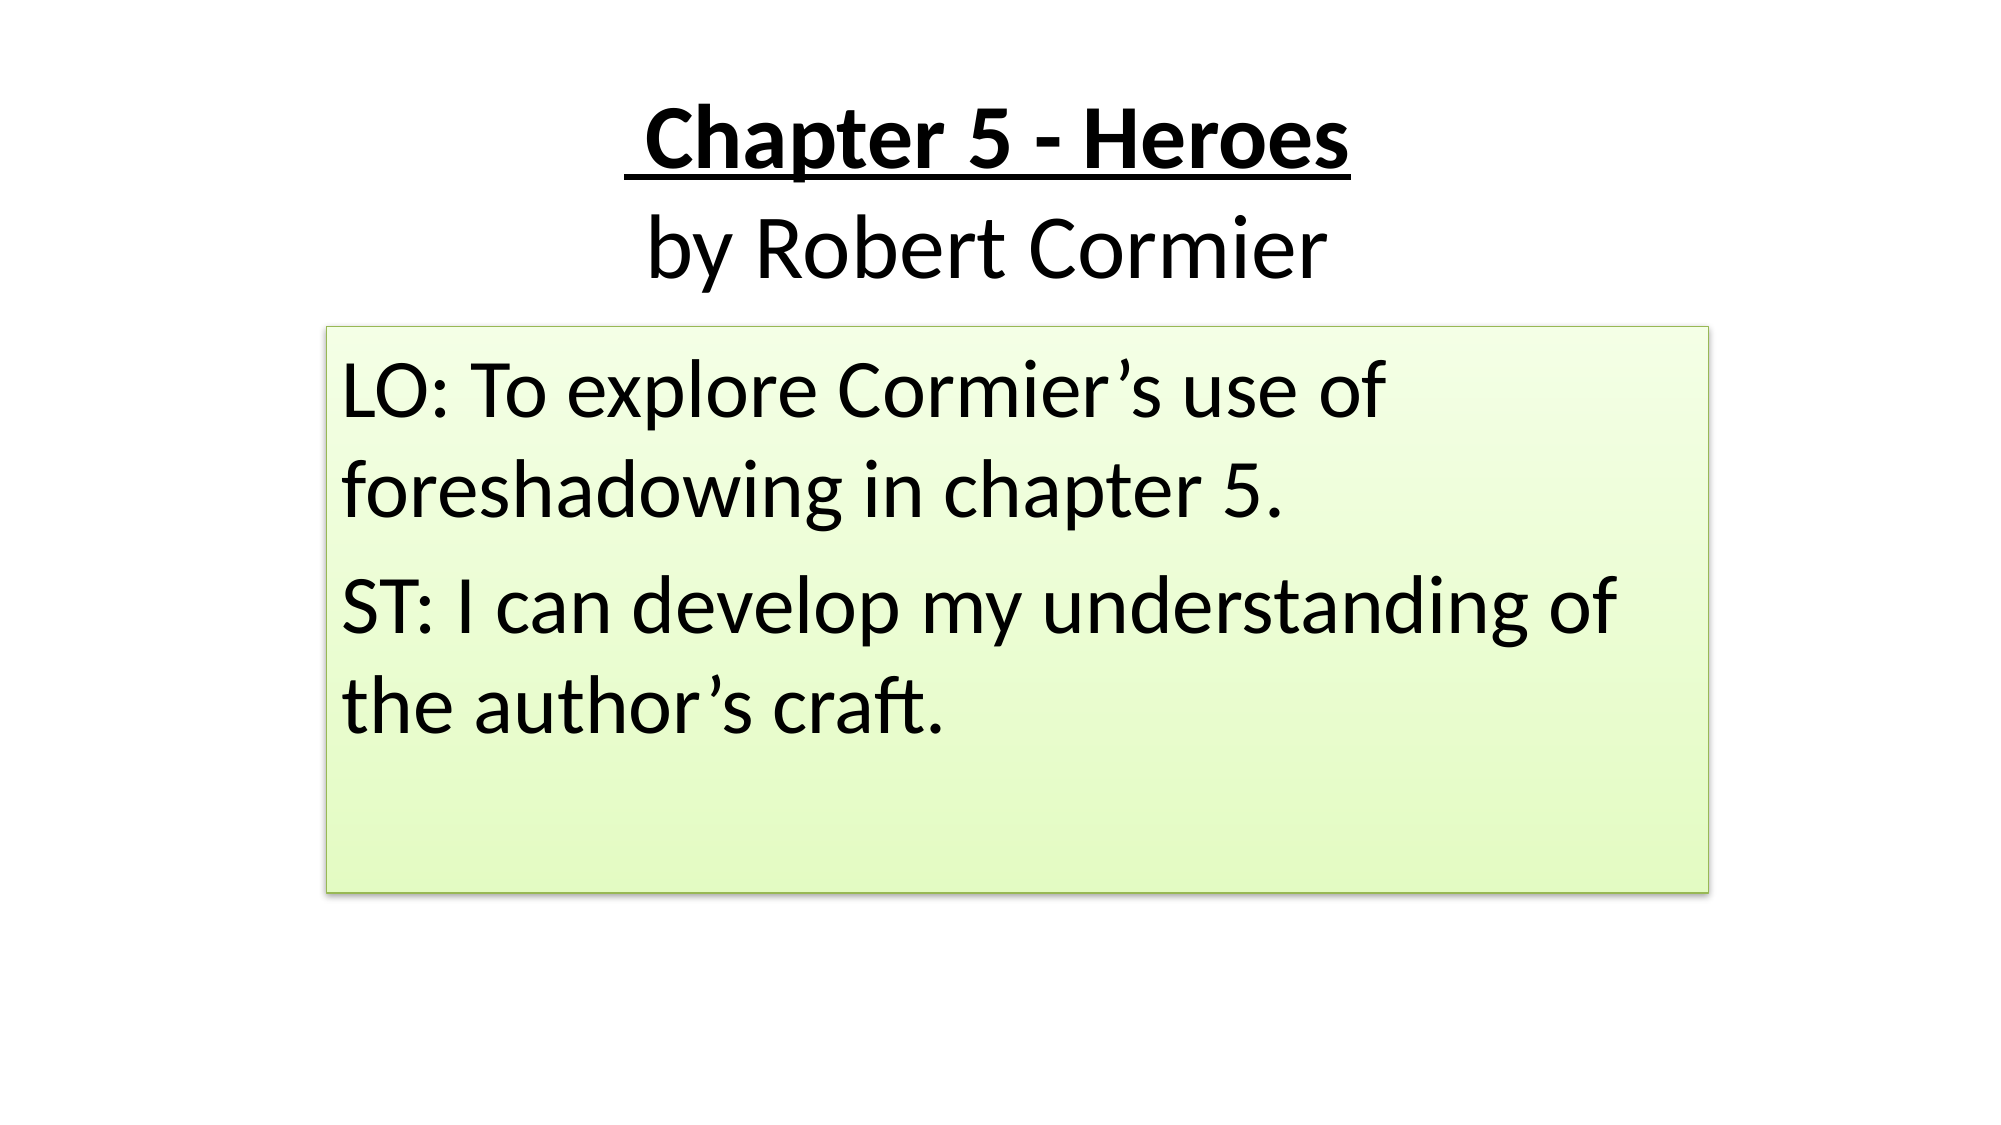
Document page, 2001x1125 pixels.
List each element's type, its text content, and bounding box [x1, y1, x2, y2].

subtitle LO: To explore Cormier’s use of foreshadowing in chapter 5. ST: I can develop my understanding of the author’s craft. [326, 326, 1709, 894]
title Chapter 5 - Heroes by Robert Cormier [350, 66, 1626, 308]
